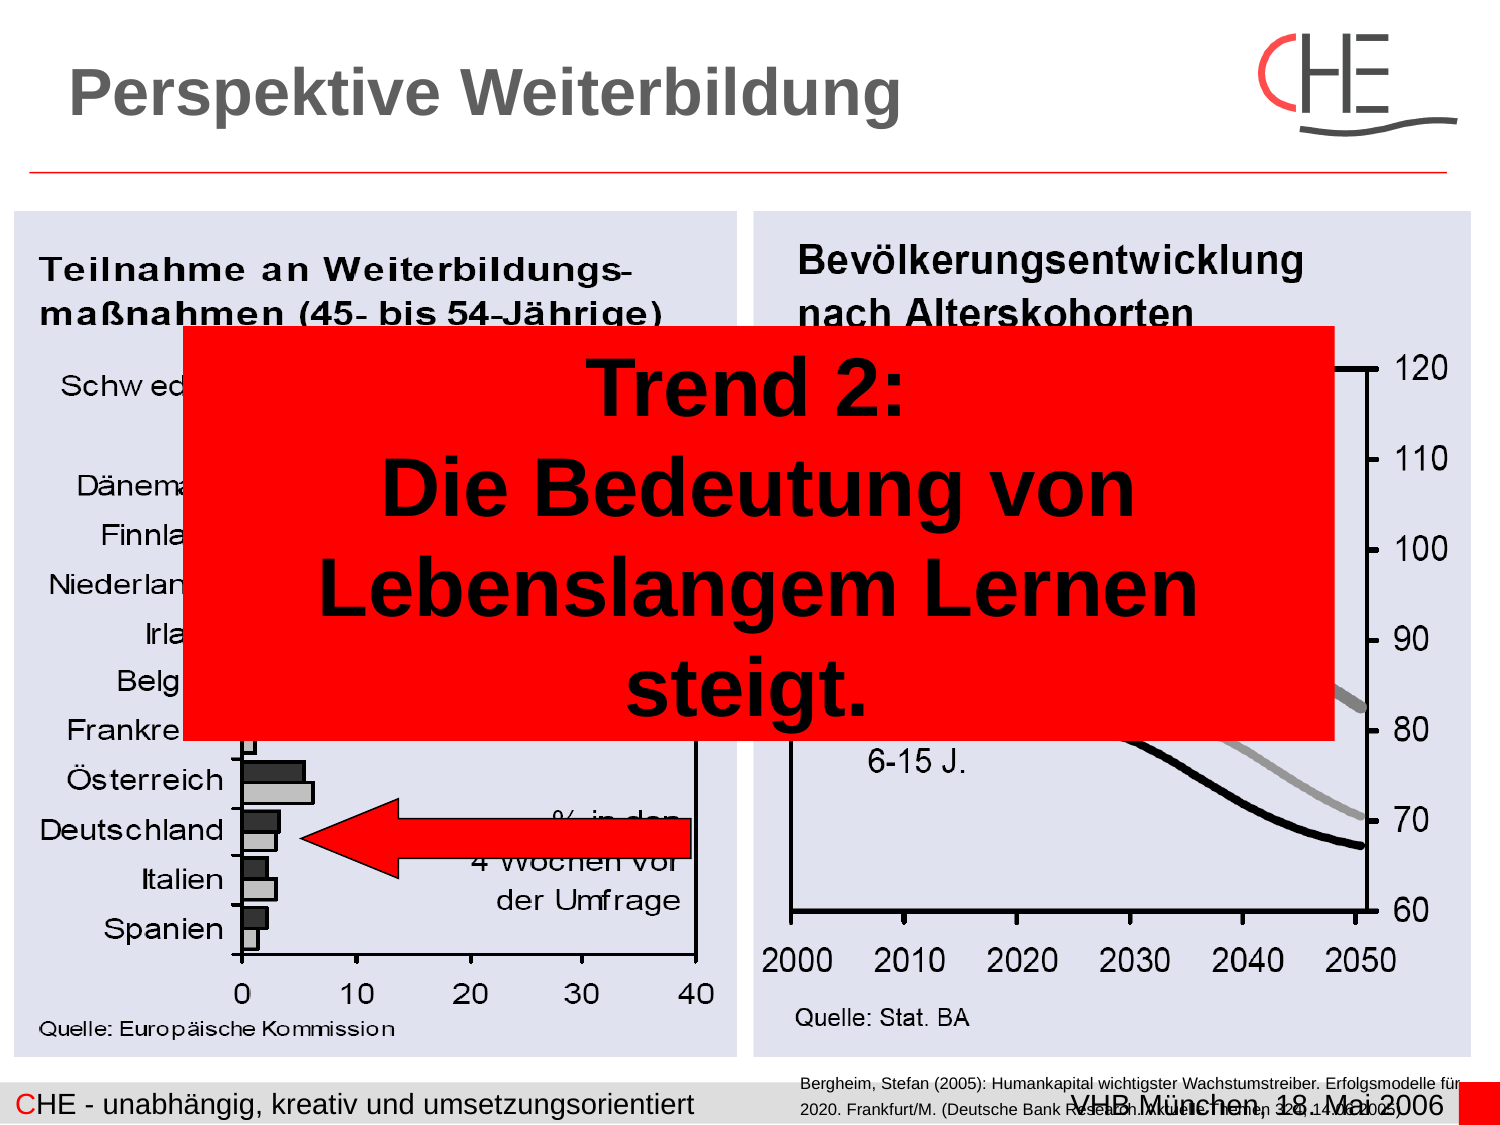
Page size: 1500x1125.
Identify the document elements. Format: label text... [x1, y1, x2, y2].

text_box Trend 2: Die Bedeutung von Lebenslangem Lernen steigt. [742, 326, 749, 741]
title Perspektive Weiterbildung [53, 42, 1203, 135]
picture [5, 207, 742, 1059]
picture [749, 207, 1473, 1059]
text_box Bergheim, Stefan (2005): Humankapital wichtigster Wachstumstreiber. Erfolgsmodelle für 2020. Frankfurt/M. (Deutsche Bank Research. Aktuelle Themen 324, 14.06.2005). [785, 1074, 1495, 1125]
